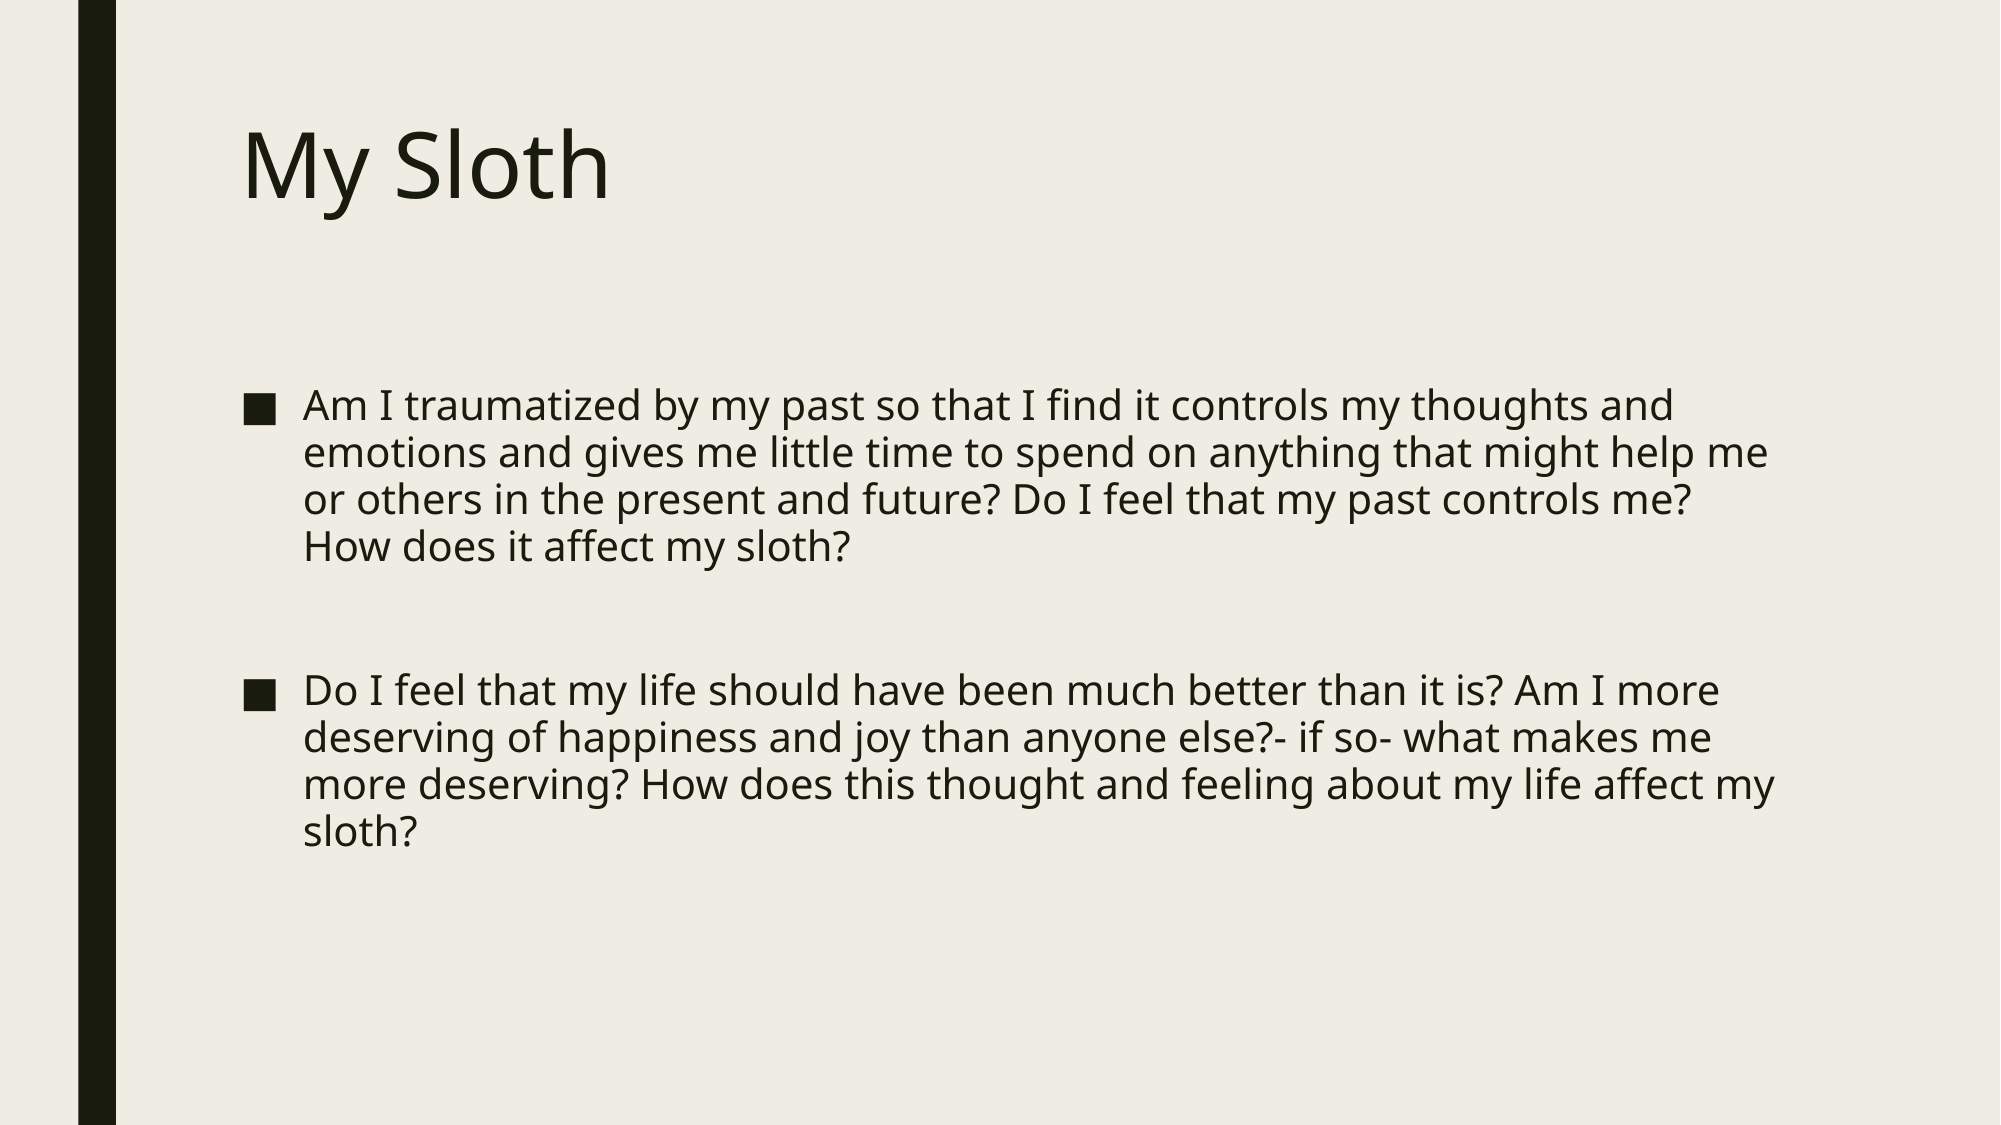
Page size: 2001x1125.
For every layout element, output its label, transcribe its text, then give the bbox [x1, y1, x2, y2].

list Am I traumatized by my past so that I find it controls my thoughts and emotions and gives me little time to spend on anything that might help me or others in the present and future? Do I feel that my past controls me? How does it affect my sloth? Do I feel that my life should have been much better than it is? Am I more deserving of happiness and joy than anyone else?- if so- what makes me more deserving? How does this thought and feeling about my life affect my sloth? [225, 375, 1800, 963]
title My Sloth [225, 112, 1800, 357]
